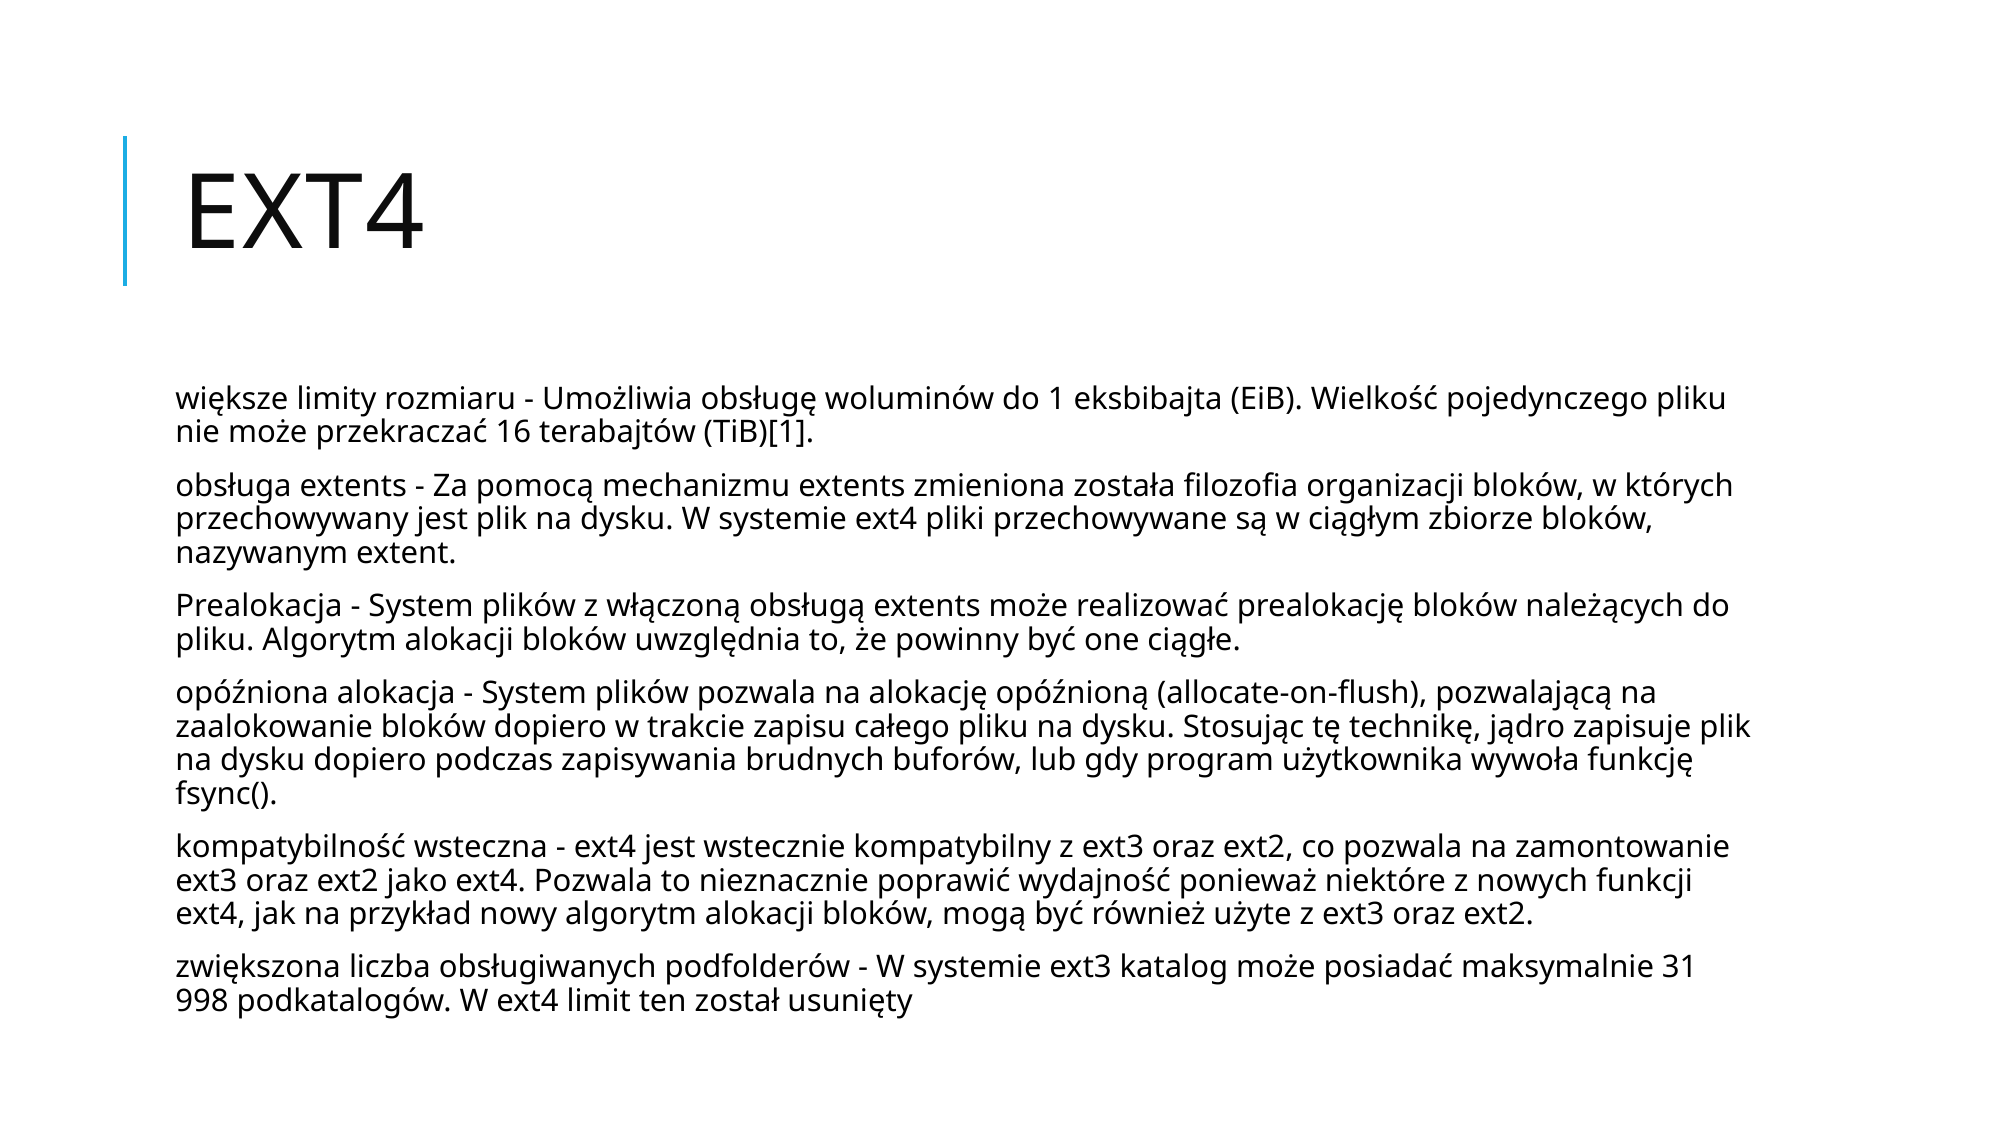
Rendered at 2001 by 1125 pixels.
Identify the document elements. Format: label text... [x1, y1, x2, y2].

title Ext4 [168, 96, 1763, 342]
list większe limity rozmiaru - Umożliwia obsługę woluminów do 1 eksbibajta (EiB). Wielkość pojedynczego pliku nie może przekraczać 16 terabajtów (TiB)[1]. obsługa extents - Za pomocą mechanizmu extents zmieniona została filozofia organizacji bloków, w których przechowywany jest plik na dysku. W systemie ext4 pliki przechowywane są w ciągłym zbiorze bloków, nazywanym extent. Prealokacja - System plików z włączoną obsługą extents może realizować prealokację bloków należących do pliku. Algorytm alokacji bloków uwzględnia to, że powinny być one ciągłe. opóźniona alokacja - System plików pozwala na alokację opóźnioną (allocate-on-flush), pozwalającą na zaalokowanie bloków dopiero w trakcie zapisu całego pliku na dysku. Stosując tę technikę, jądro zapisuje plik na dysku dopiero podczas zapisywania brudnych buforów, lub gdy program użytkownika wywoła funkcję fsync(). kompatybilność wsteczna - ext4 jest wstecznie kompatybilny z ext3 oraz ext2, co pozwala na zamontowanie ext3 oraz ext2 jako ext4. Pozwala to nieznacznie poprawić wydajność ponieważ niektóre z nowych funkcji ext4, jak na przykład nowy algorytm alokacji bloków, mogą być również użyte z ext3 oraz ext2. zwiększona liczba obsługiwanych podfolderów - W systemie ext3 katalog może posiadać maksymalnie 31 998 podkatalogów. W ext4 limit ten został usunięty [168, 375, 1763, 1035]
